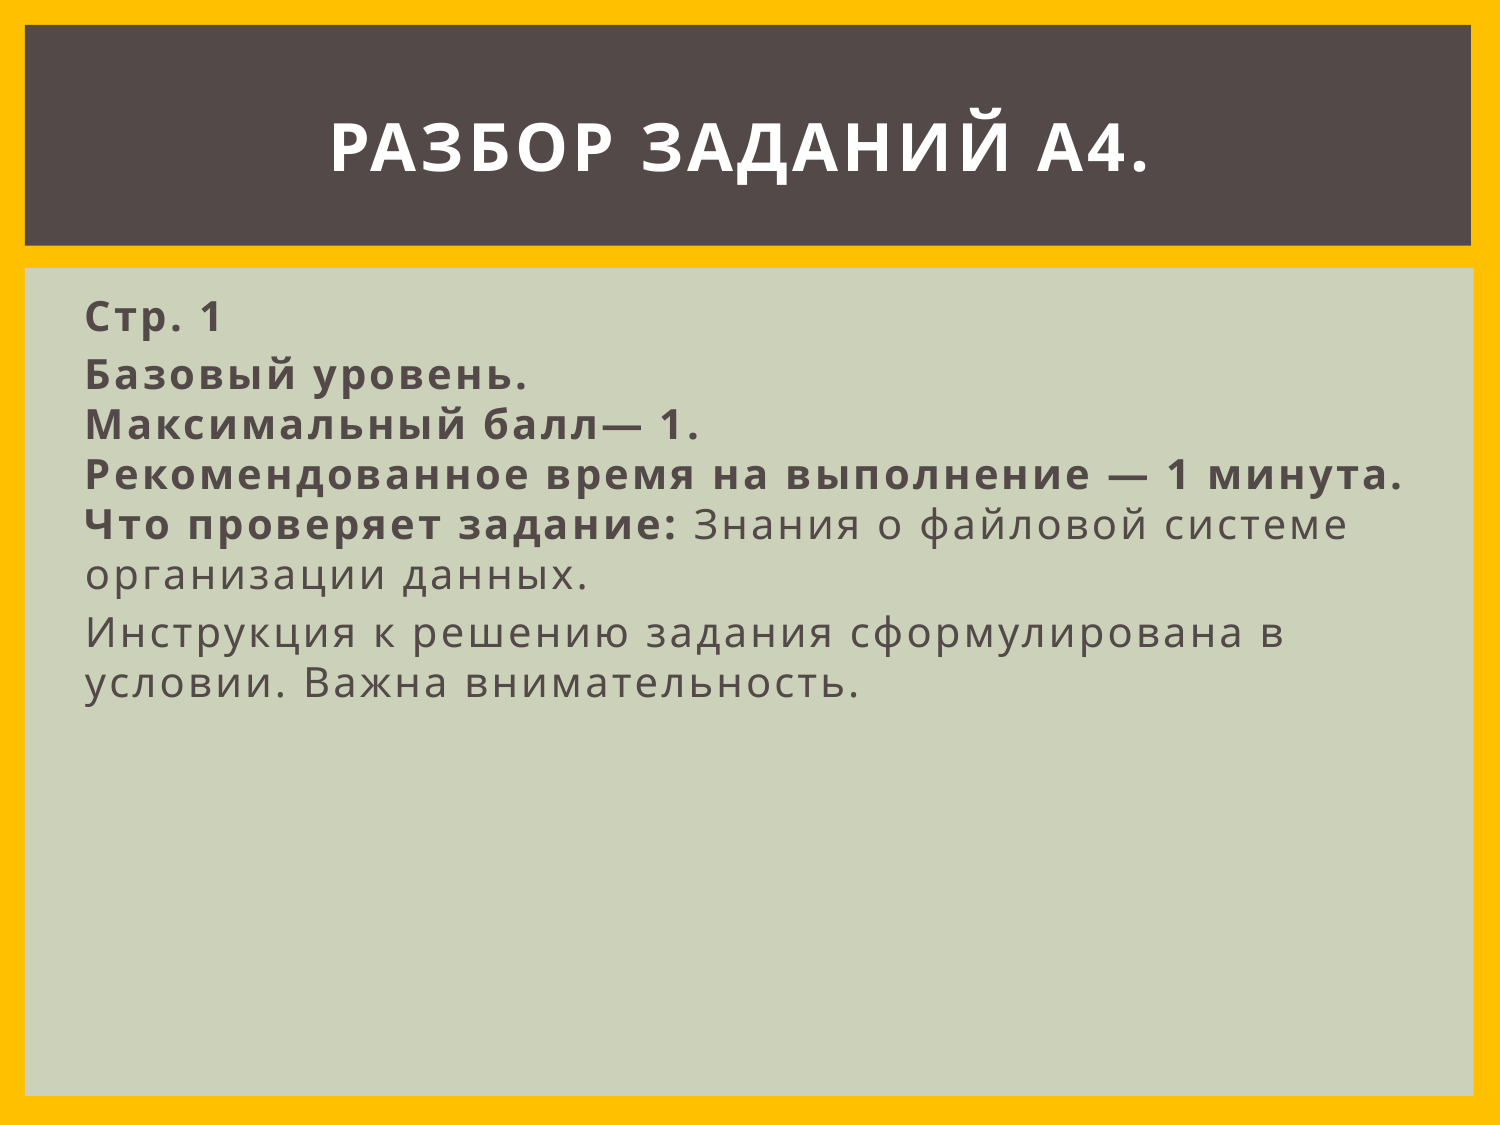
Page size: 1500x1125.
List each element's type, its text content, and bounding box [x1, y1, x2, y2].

list Стр. 1 Базовый уровень. Максимальный балл— 1. Рекомендованное время на выполнение — 1 минута. Что проверяет задание: Знания о файловой системе организации данных. Инструкция к решению задания сформулирована в условии. Важна внимательность. [62, 281, 1442, 1005]
title Разбор заданий А4. [62, 58, 1438, 232]
